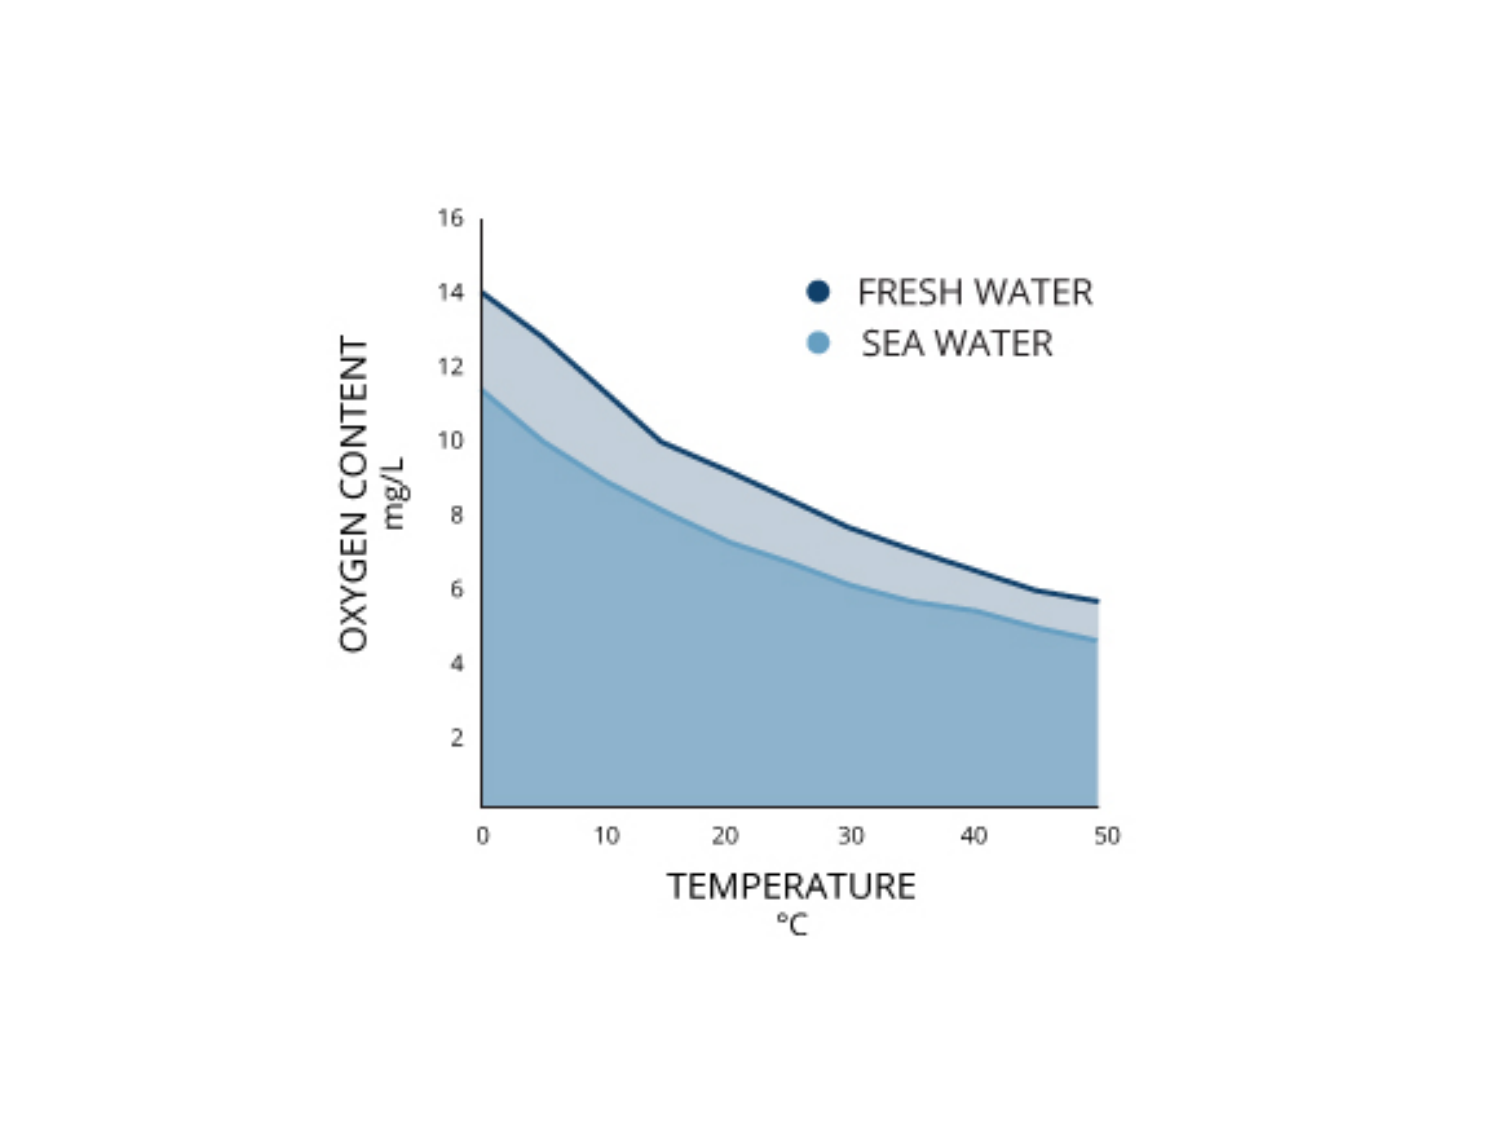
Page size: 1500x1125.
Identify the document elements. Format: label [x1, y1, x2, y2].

picture [287, 173, 1218, 949]
